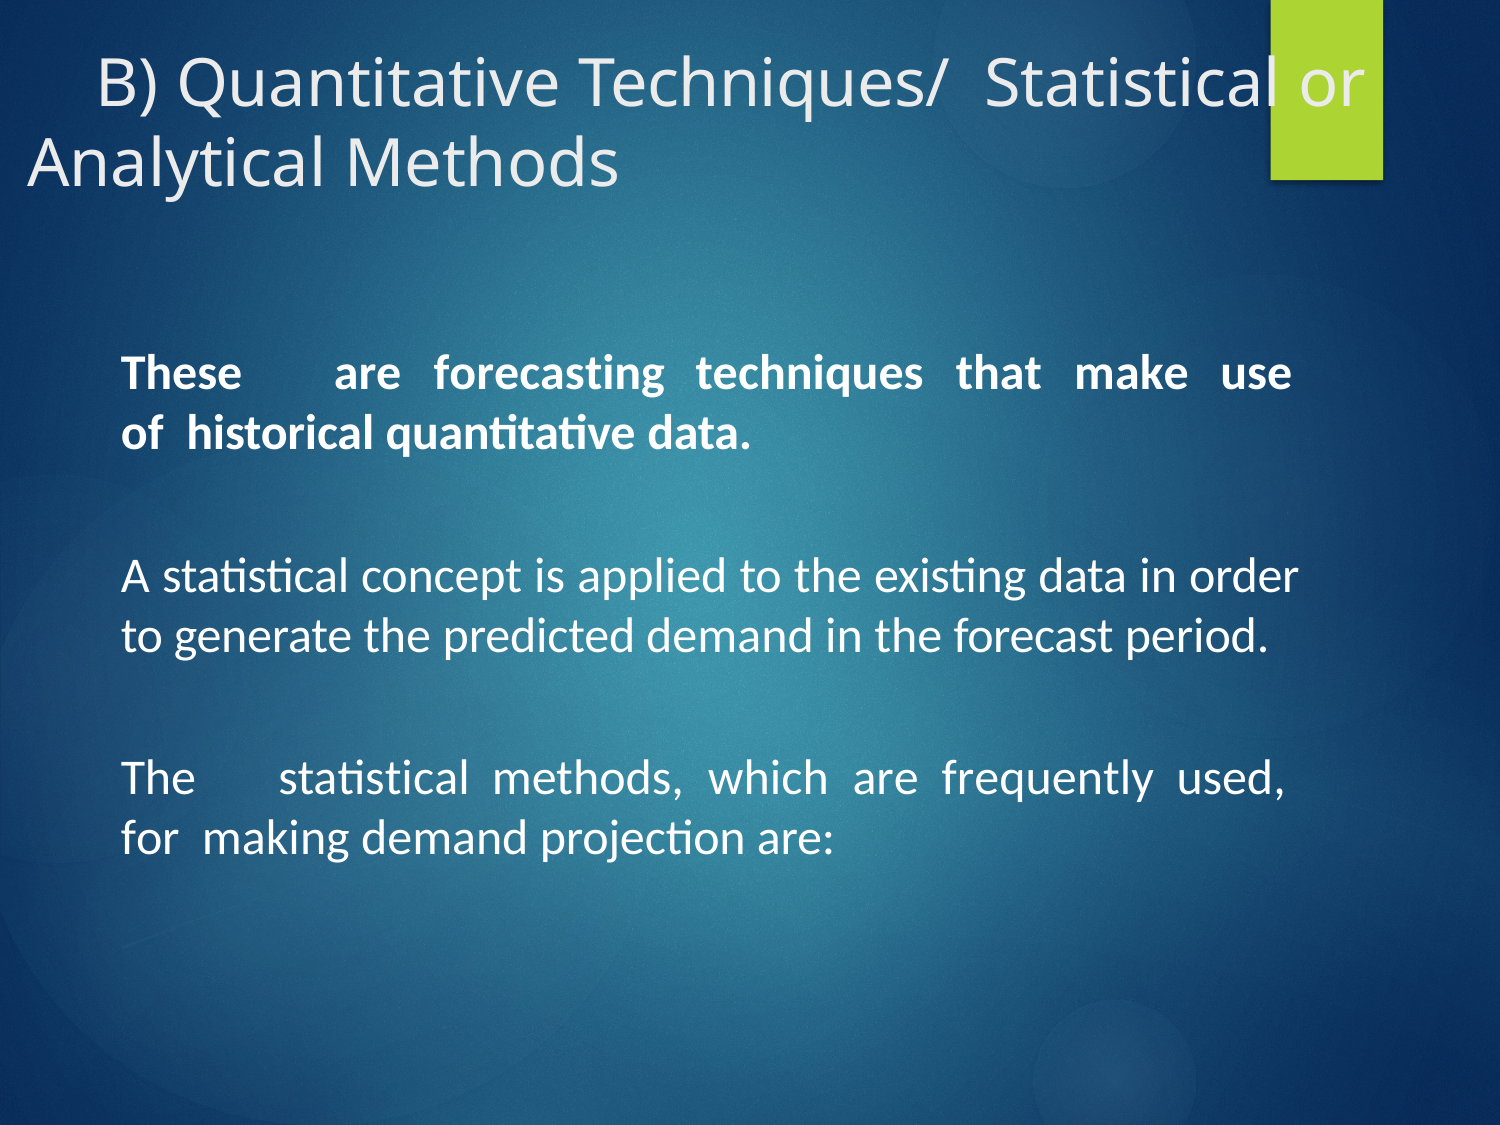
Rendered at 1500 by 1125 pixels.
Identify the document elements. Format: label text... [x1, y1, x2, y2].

text_box These are forecasting techniques that make use of historical quantitative data. A statistical concept is applied to the existing data in order to generate the predicted demand in the forecast period. The statistical methods, which are frequently used, for making demand projection are: [62, 337, 1350, 865]
title B) Quantitative Techniques/ Statistical or Analytical Methods [24, 37, 1406, 228]
